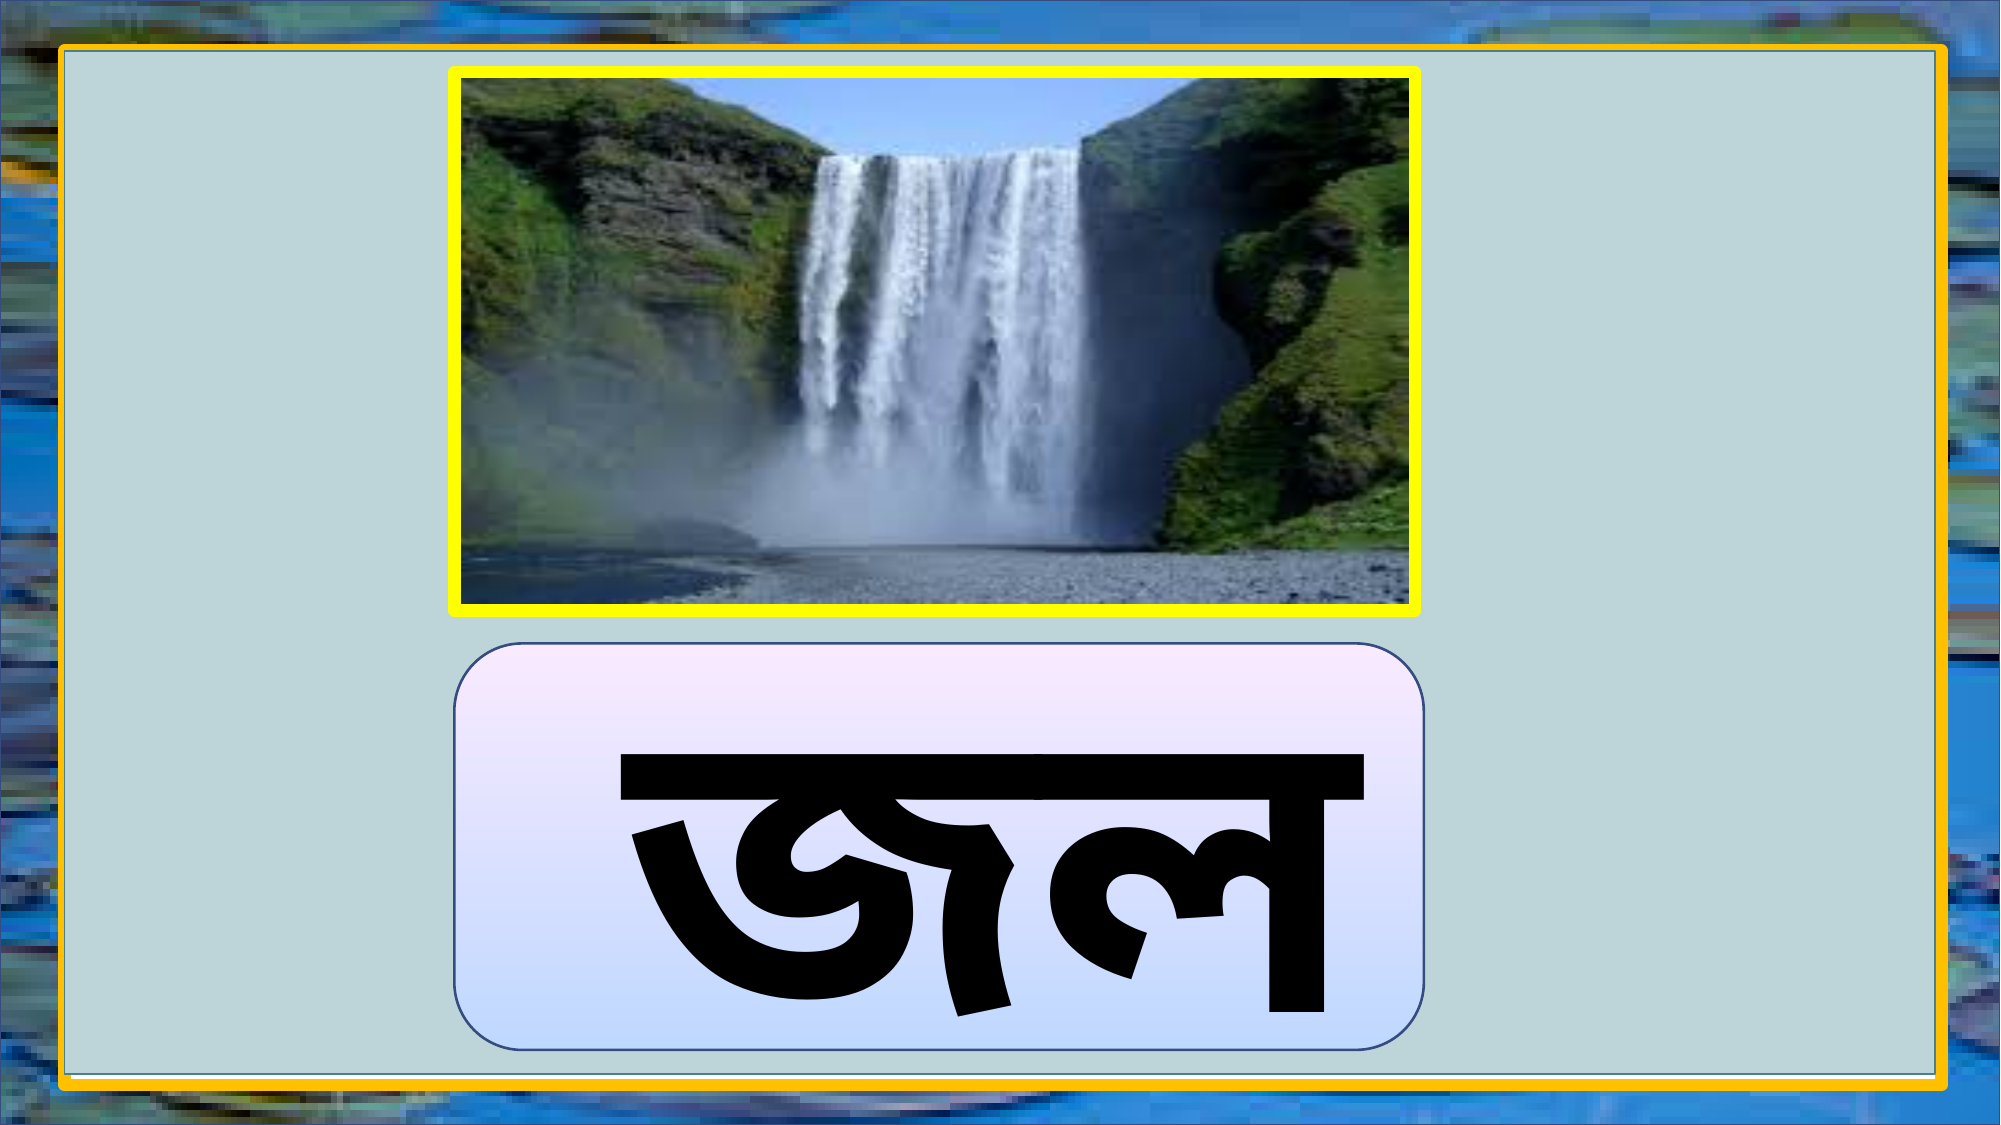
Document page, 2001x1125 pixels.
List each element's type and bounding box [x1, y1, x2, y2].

text_box [0, 0, 2000, 1125]
picture [460, 78, 1409, 605]
